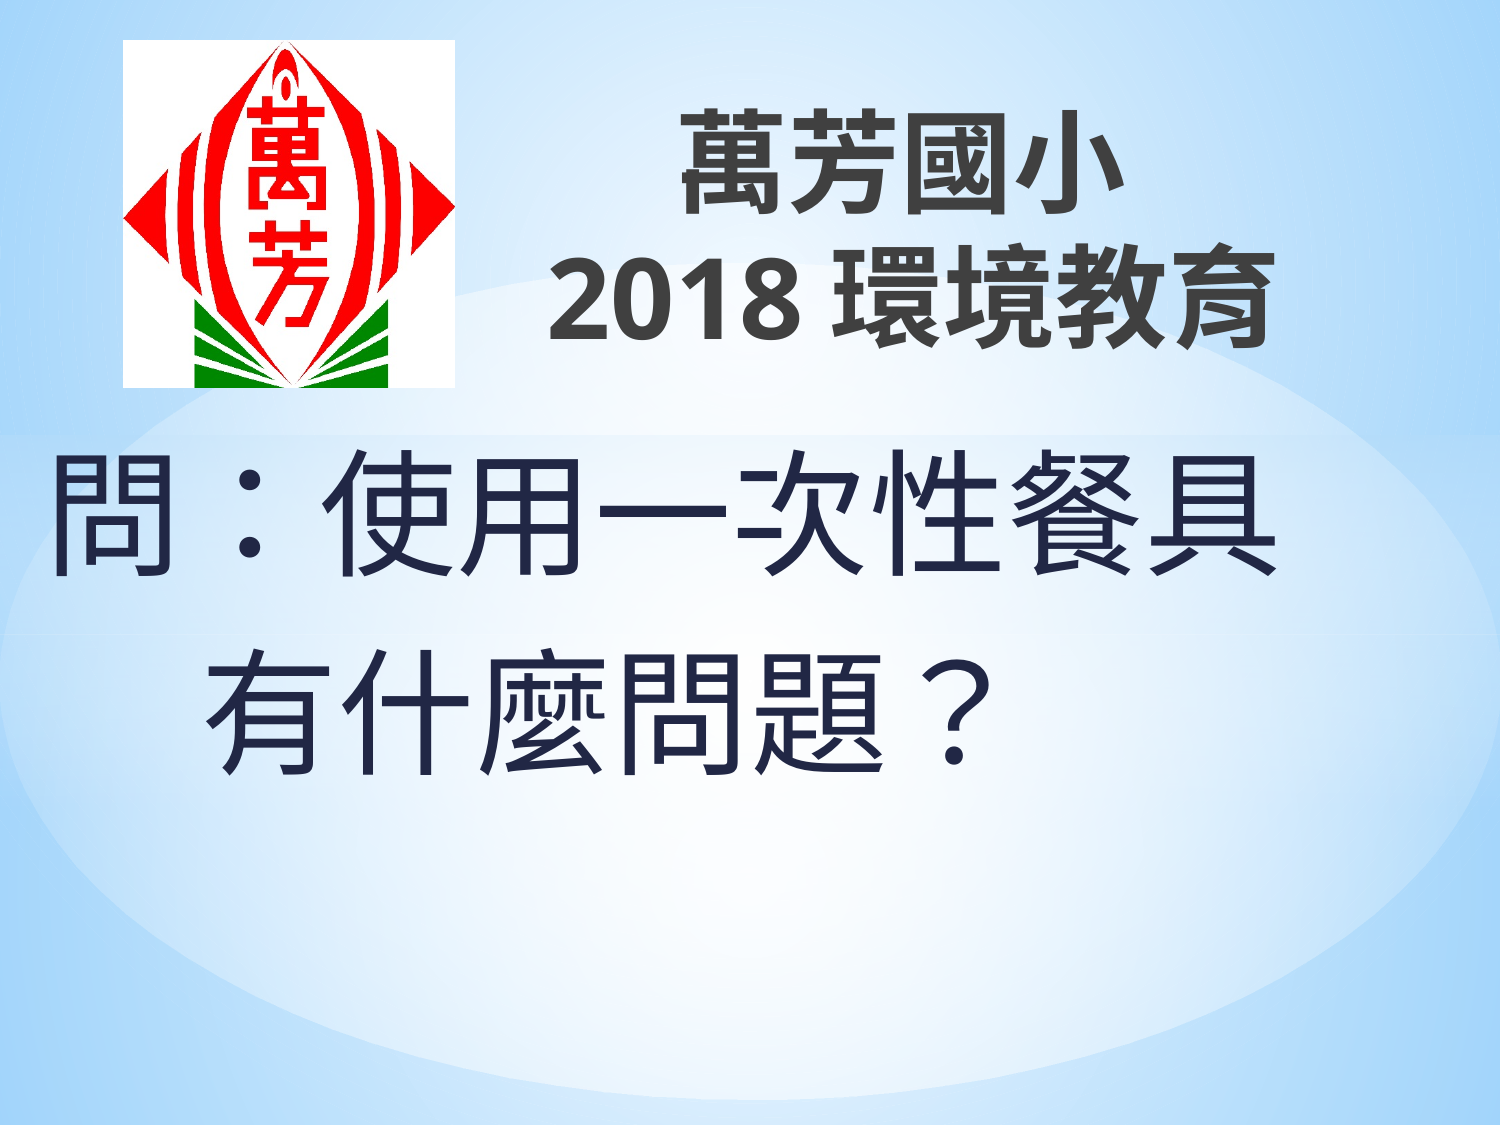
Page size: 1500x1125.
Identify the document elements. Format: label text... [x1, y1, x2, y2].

picture [123, 40, 455, 388]
text_box 問：使用一次性餐具 有什麼問題？ [29, 420, 1388, 622]
text_box 萬芳國小 2018環境教育 [501, 84, 1459, 344]
